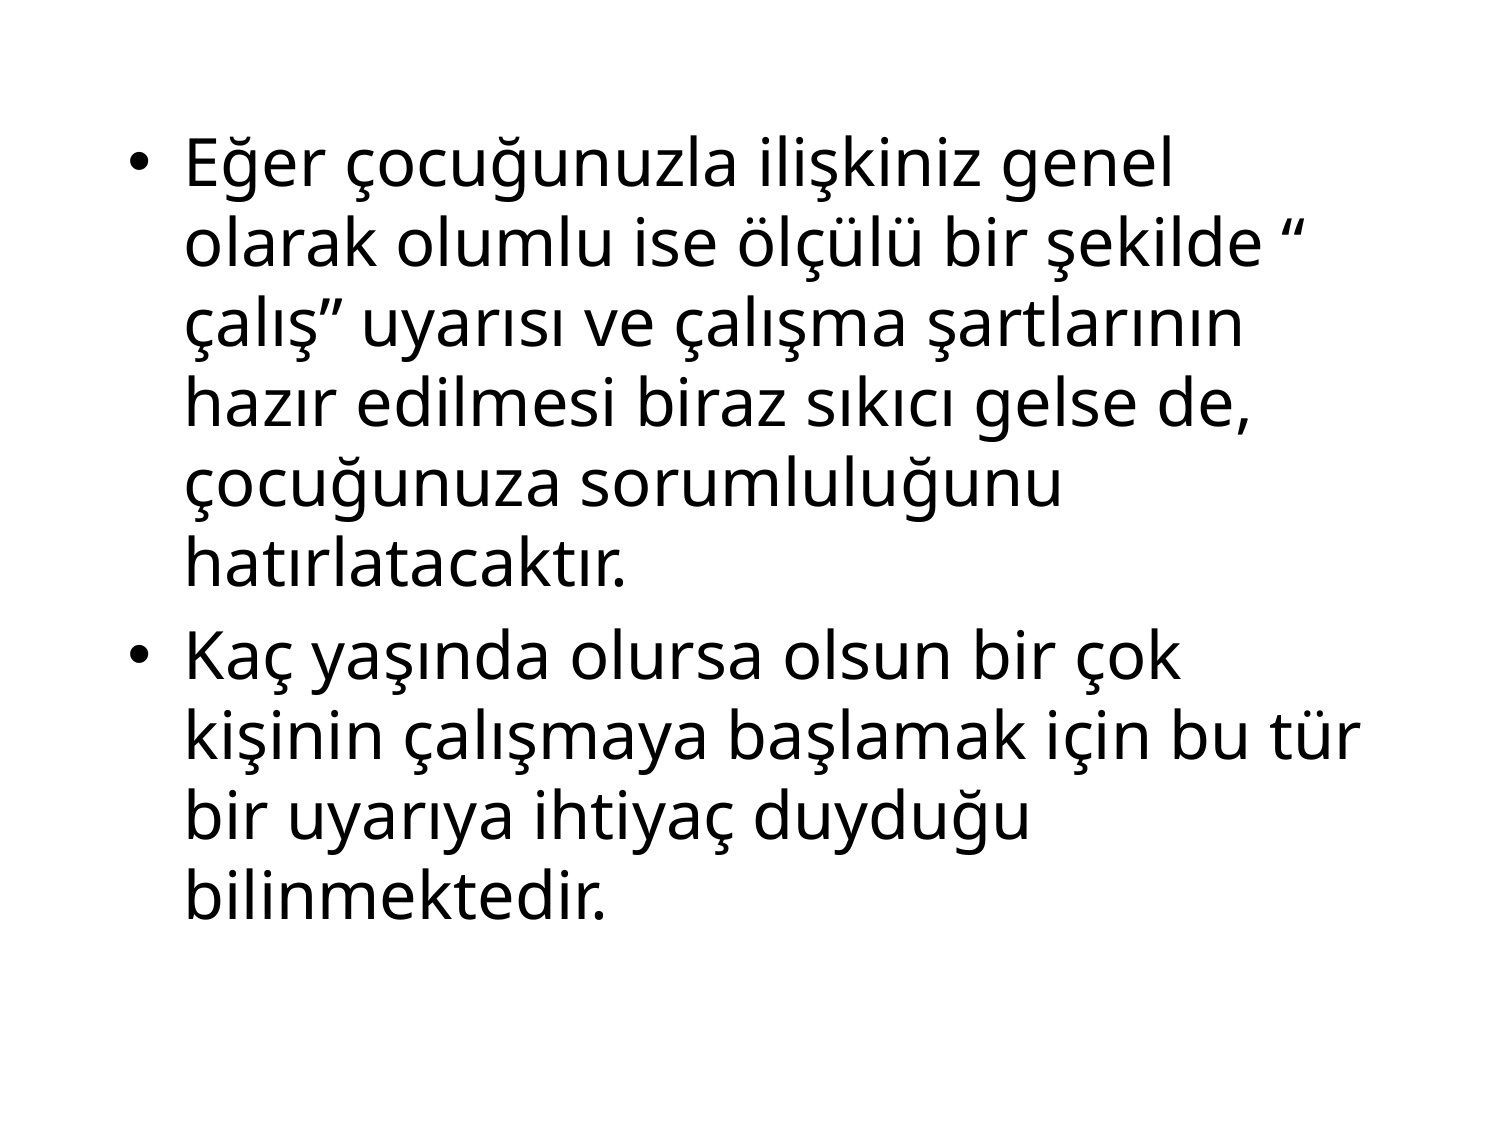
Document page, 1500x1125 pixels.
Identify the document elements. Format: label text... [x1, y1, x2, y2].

list Eğer çocuğunuzla ilişkiniz genel olarak olumlu ise ölçülü bir şekilde “ çalış” uyarısı ve çalışma şartlarının hazır edilmesi biraz sıkıcı gelse de, çocuğunuza sorumluluğunu hatırlatacaktır. Kaç yaşında olursa olsun bir çok kişinin çalışmaya başlamak için bu tür bir uyarıya ihtiyaç duyduğu bilinmektedir. [112, 112, 1388, 1063]
